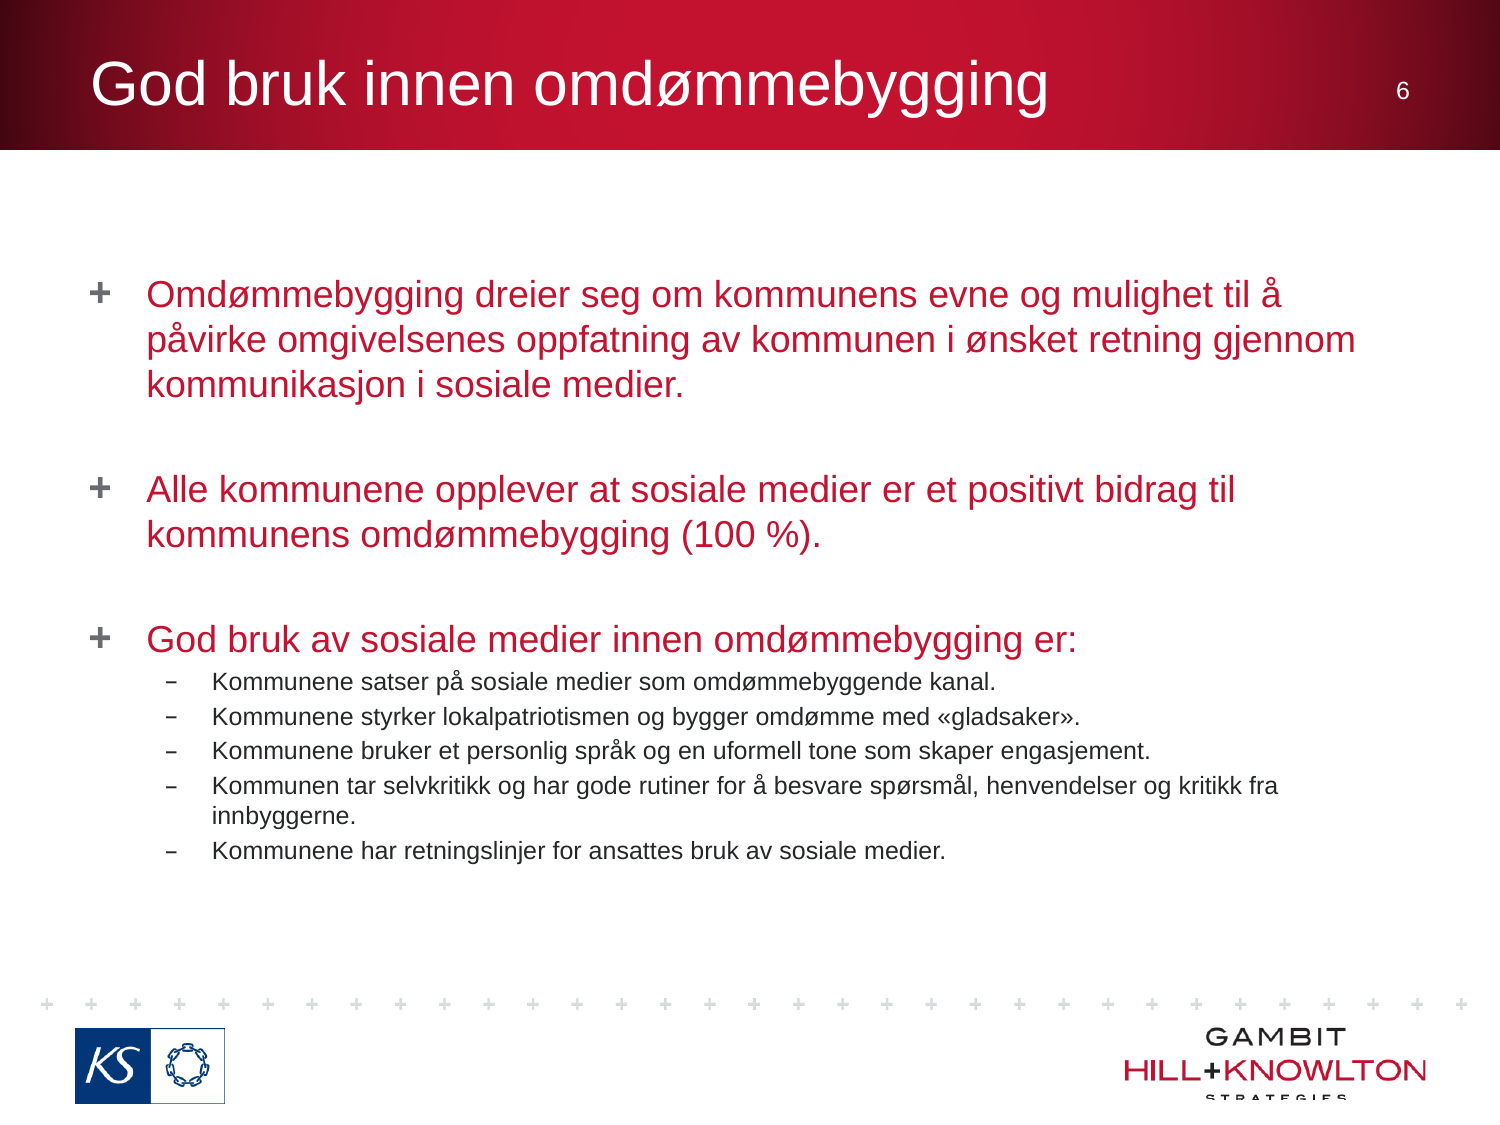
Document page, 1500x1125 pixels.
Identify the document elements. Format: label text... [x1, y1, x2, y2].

picture [90, 627, 110, 648]
picture [75, 1028, 225, 1104]
picture [90, 282, 110, 303]
picture [41, 998, 1467, 1010]
list Omdømmebygging dreier seg om kommunens evne og mulighet til å påvirke omgivelsenes oppfatning av kommunen i ønsket retning gjennom kommunikasjon i sosiale medier. Alle kommunene opplever at sosiale medier er et positivt bidrag til kommunens omdømmebygging (100 %). God bruk av sosiale medier innen omdømmebygging er: Kommunene satser på sosiale medier som omdømmebyggende kanal. Kommunene styrker lokalpatriotismen og bygger omdømme med «gladsaker». Kommunene bruker et personlig språk og en uformell tone som skaper engasjement. Kommunen tar selvkritikk og har gode rutiner for å besvare spørsmål, henvendelser og kritikk fra innbyggerne. Kommunene har retningslinjer for ansattes bruk av sosiale medier. [74, 262, 1426, 972]
picture [0, 0, 1500, 150]
picture [90, 477, 110, 498]
title God bruk innen omdømmebygging [74, 35, 1269, 151]
slide_number 6 [1074, 59, 1425, 120]
